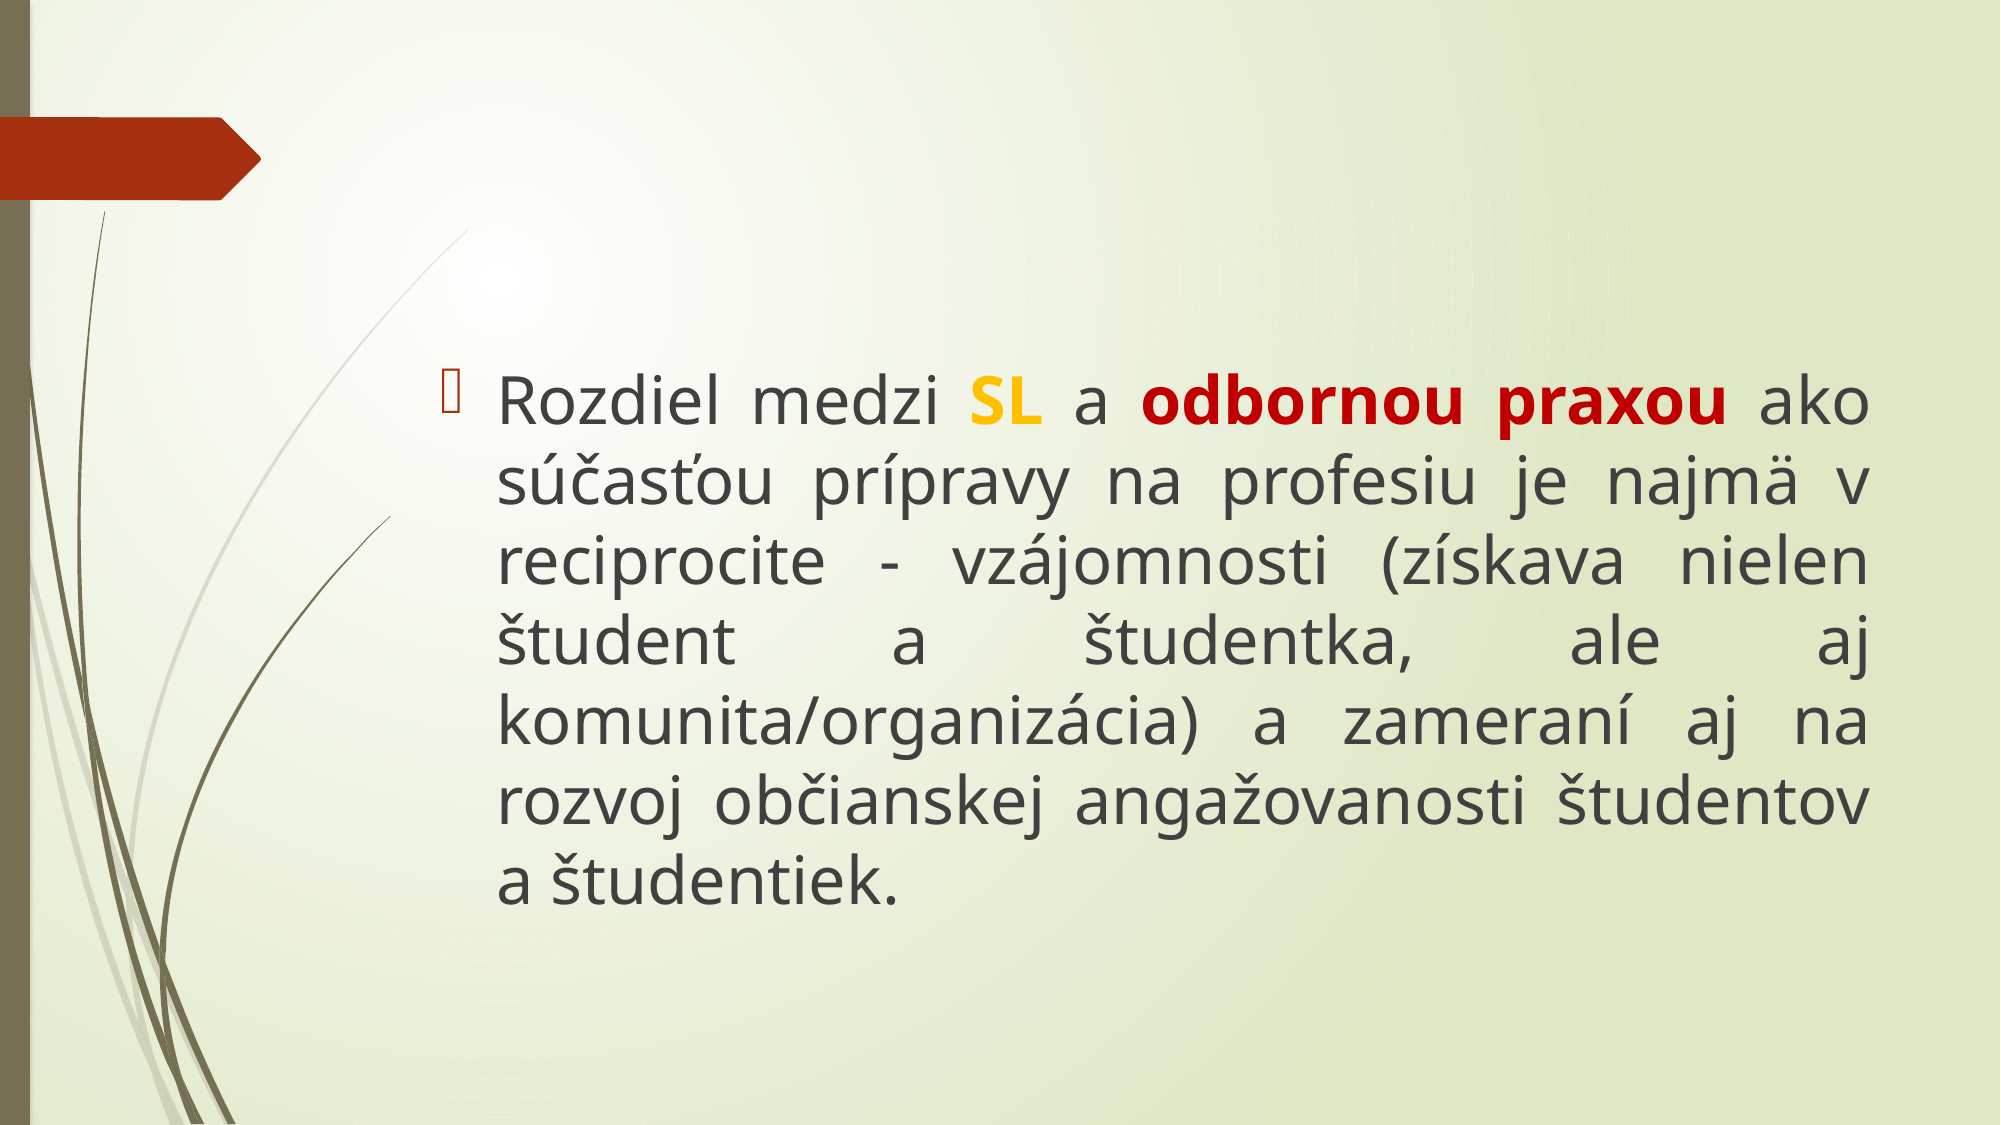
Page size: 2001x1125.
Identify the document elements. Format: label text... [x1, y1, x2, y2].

list Rozdiel medzi SL a odbornou praxou ako súčasťou prípravy na profesiu je najmä v reciprocite - vzájomnosti (získava nielen študent a študentka, ale aj komunita/organizácia) a zameraní aj na rozvoj občianskej angažovanosti študentov a študentiek. [424, 350, 1888, 970]
